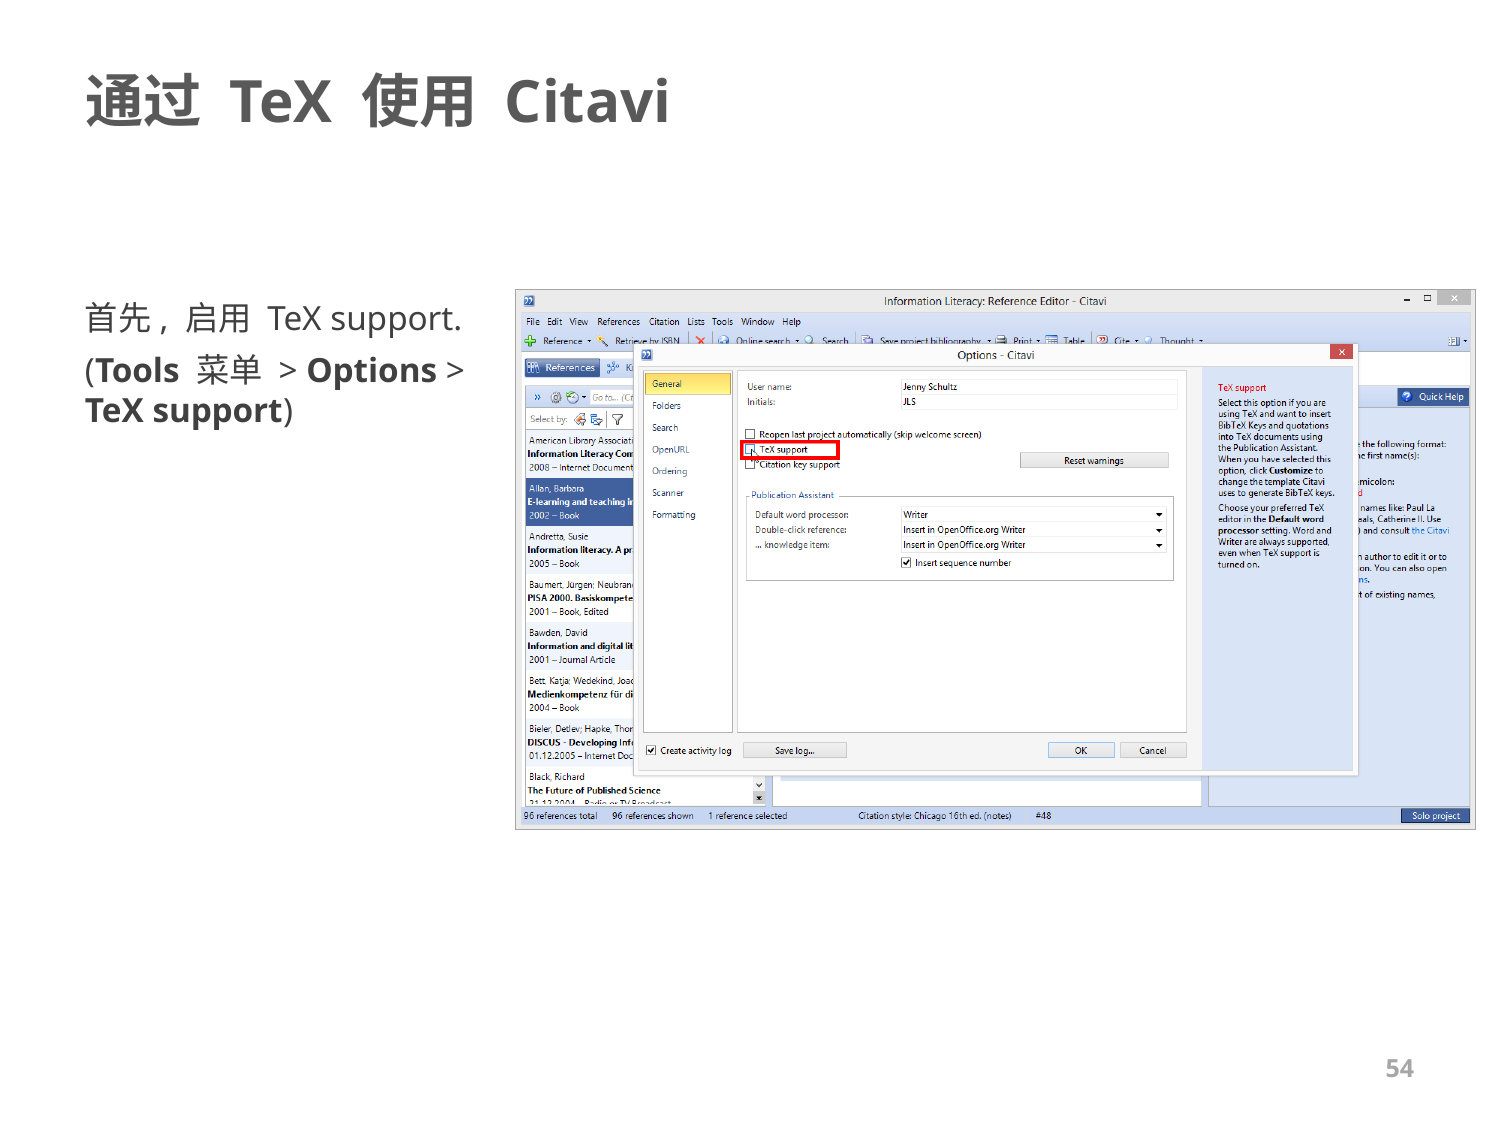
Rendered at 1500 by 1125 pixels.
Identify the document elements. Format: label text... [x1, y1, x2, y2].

slide_number 54 [1281, 1034, 1430, 1094]
text_box 首先, 启用 TeX support. (Tools 菜单 > Options > TeX support) [70, 289, 514, 438]
picture [515, 289, 1476, 830]
title 通过 TeX 使用 Citavi [70, 46, 1421, 153]
